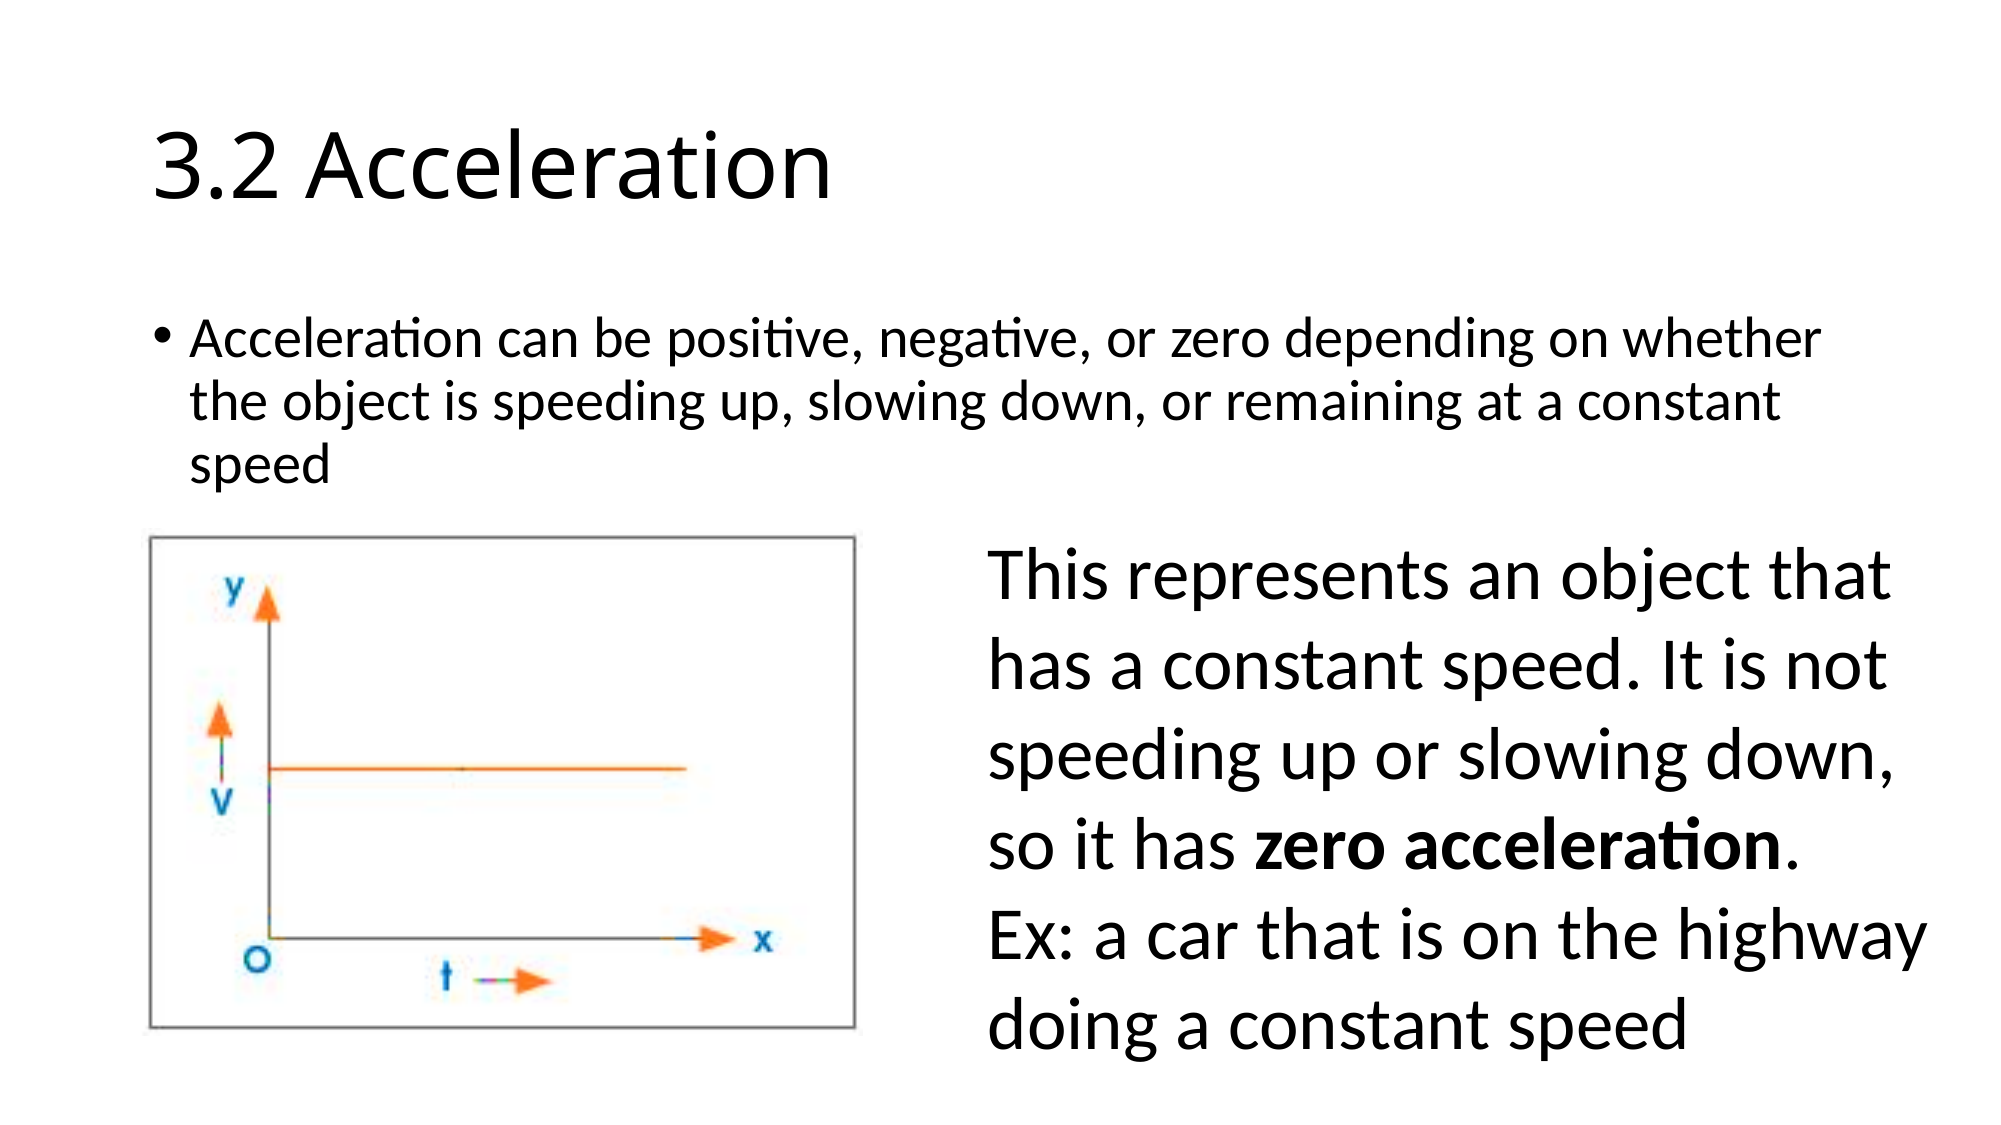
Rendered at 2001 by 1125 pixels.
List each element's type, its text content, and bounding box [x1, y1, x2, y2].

list Acceleration can be positive, negative, or zero depending on whether the object is speeding up, slowing down, or remaining at a constant speed [137, 299, 1863, 1014]
title 3.2 Acceleration [137, 59, 1863, 278]
picture [141, 528, 863, 1036]
text_box This represents an object that has a constant speed. It is not speeding up or slowing down, so it has zero acceleration. Ex: a car that is on the highway doing a constant speed [972, 516, 1973, 1072]
